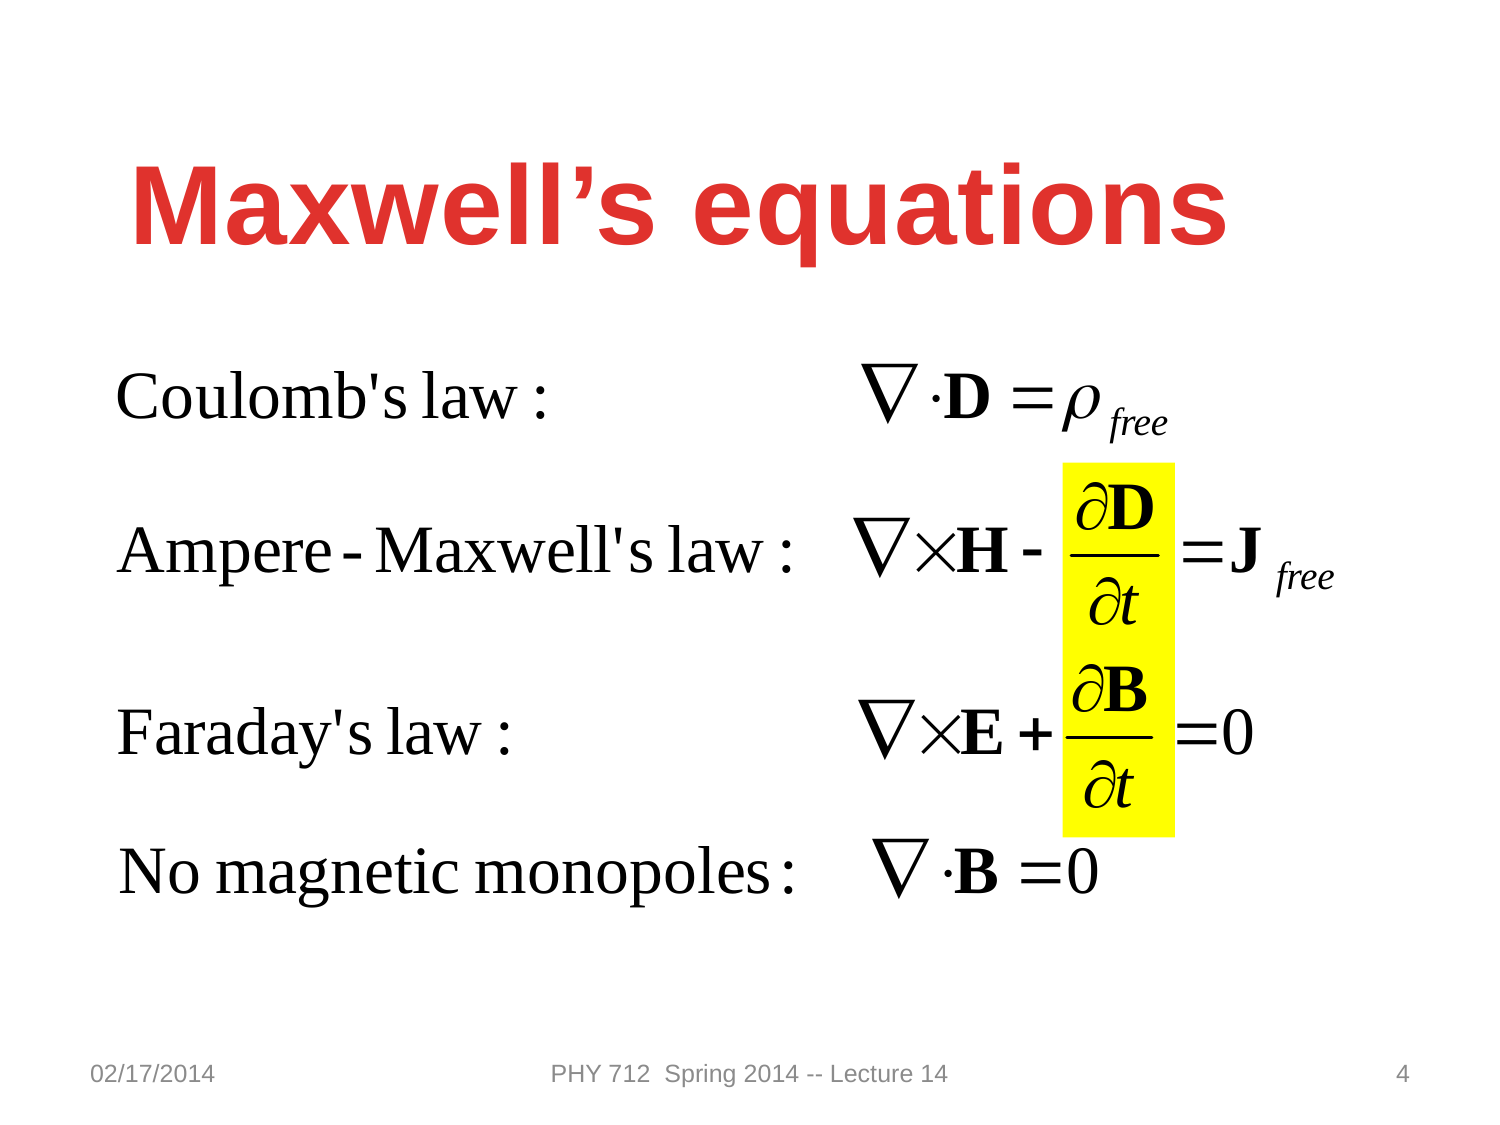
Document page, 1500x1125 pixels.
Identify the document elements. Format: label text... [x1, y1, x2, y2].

text_box Maxwell’s equations [114, 124, 1248, 275]
slide_number 4 [1074, 1042, 1425, 1103]
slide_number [75, 1042, 425, 1103]
footer PHY 712 Spring 2014 -- Lecture 14 [512, 1042, 988, 1103]
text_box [106, 349, 1357, 926]
